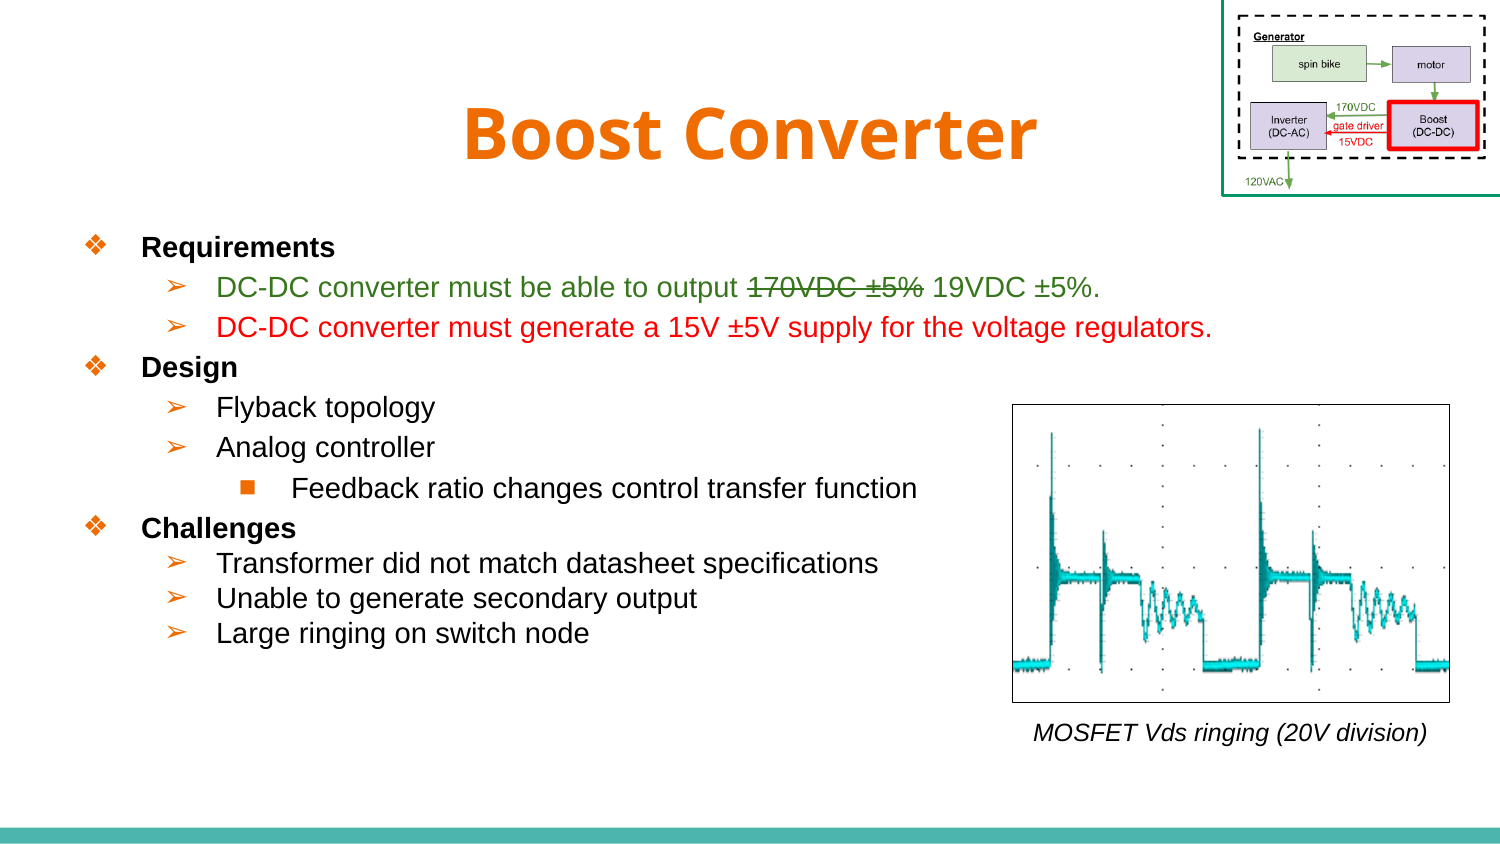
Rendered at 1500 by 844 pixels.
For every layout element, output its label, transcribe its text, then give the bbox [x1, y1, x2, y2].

picture [1012, 405, 1450, 702]
list Requirements DC-DC converter must be able to output 170VDC ±5% 19VDC ±5%. DC-DC converter must generate a 15V ±5V supply for the voltage regulators. Design Flyback topology Analog controller Feedback ratio changes control transfer function Challenges Transformer did not match datasheet specifications Unable to generate secondary output Large ringing on switch node [51, 207, 1449, 750]
text_box MOSFET Vds ringing (20V division) [1017, 710, 1445, 762]
title Boost Converter [51, 72, 1219, 189]
picture [1224, 0, 1500, 195]
